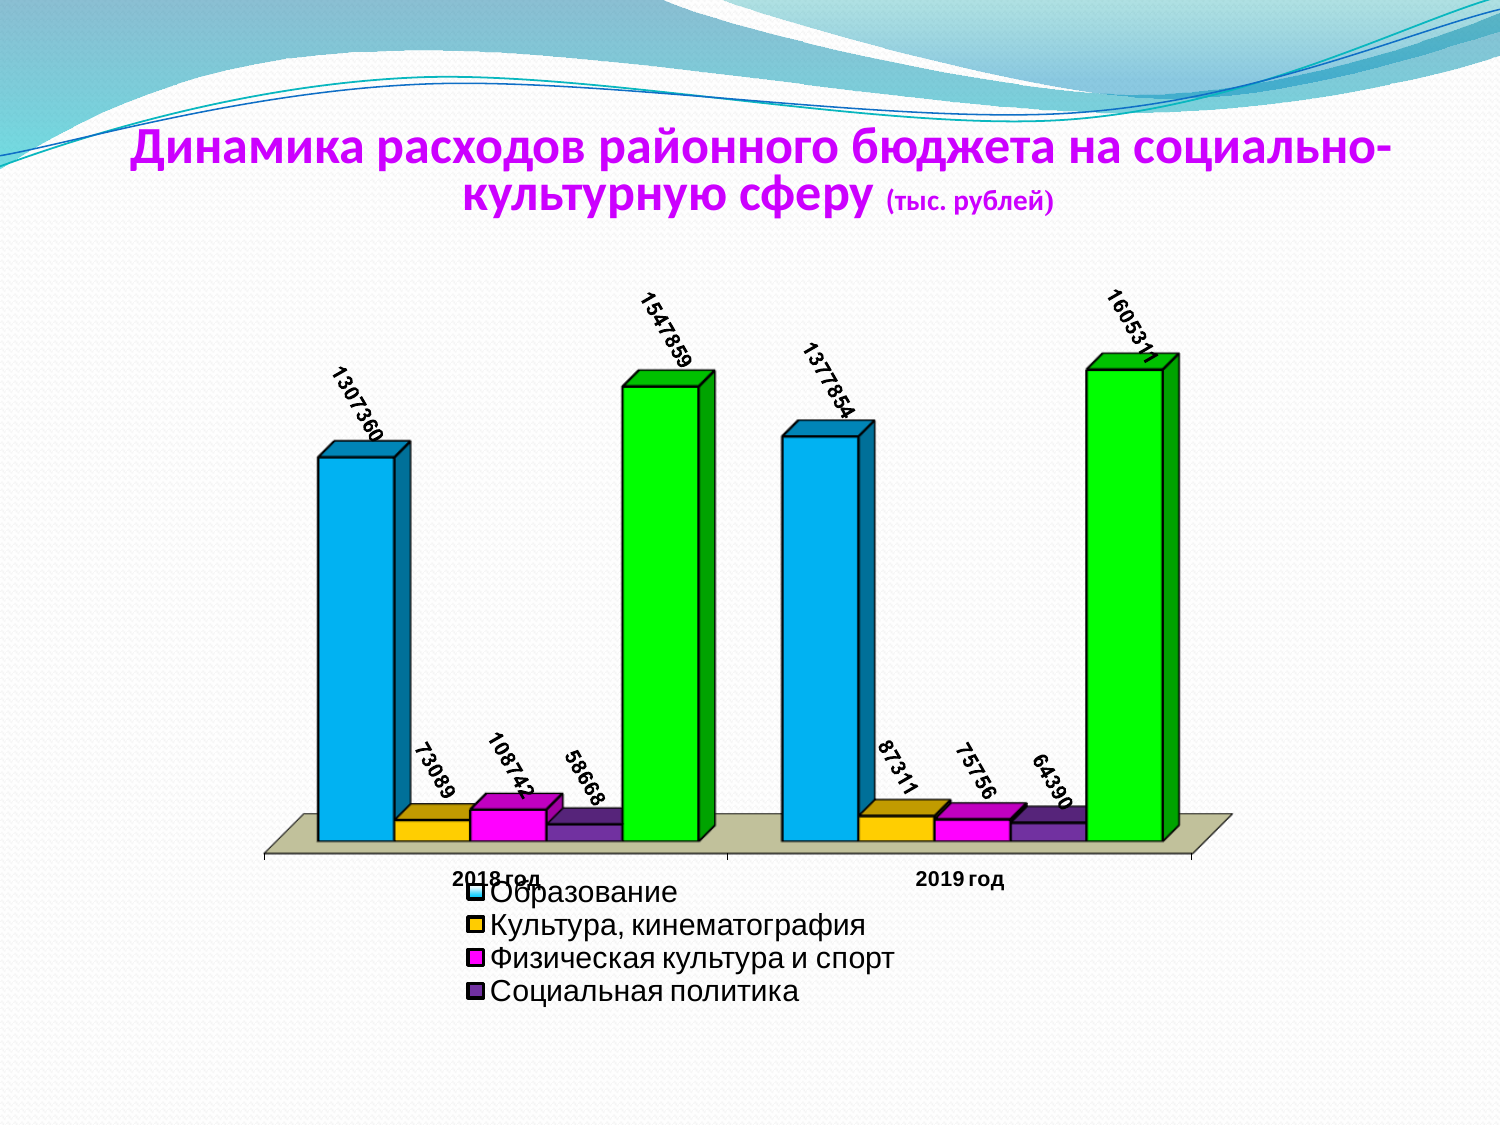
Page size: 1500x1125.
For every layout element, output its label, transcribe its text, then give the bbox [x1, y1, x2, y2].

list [211, 274, 1437, 1016]
title Динамика расходов районного бюджета на социально-культурную сферу (тыс. рублей) [53, 113, 1471, 220]
